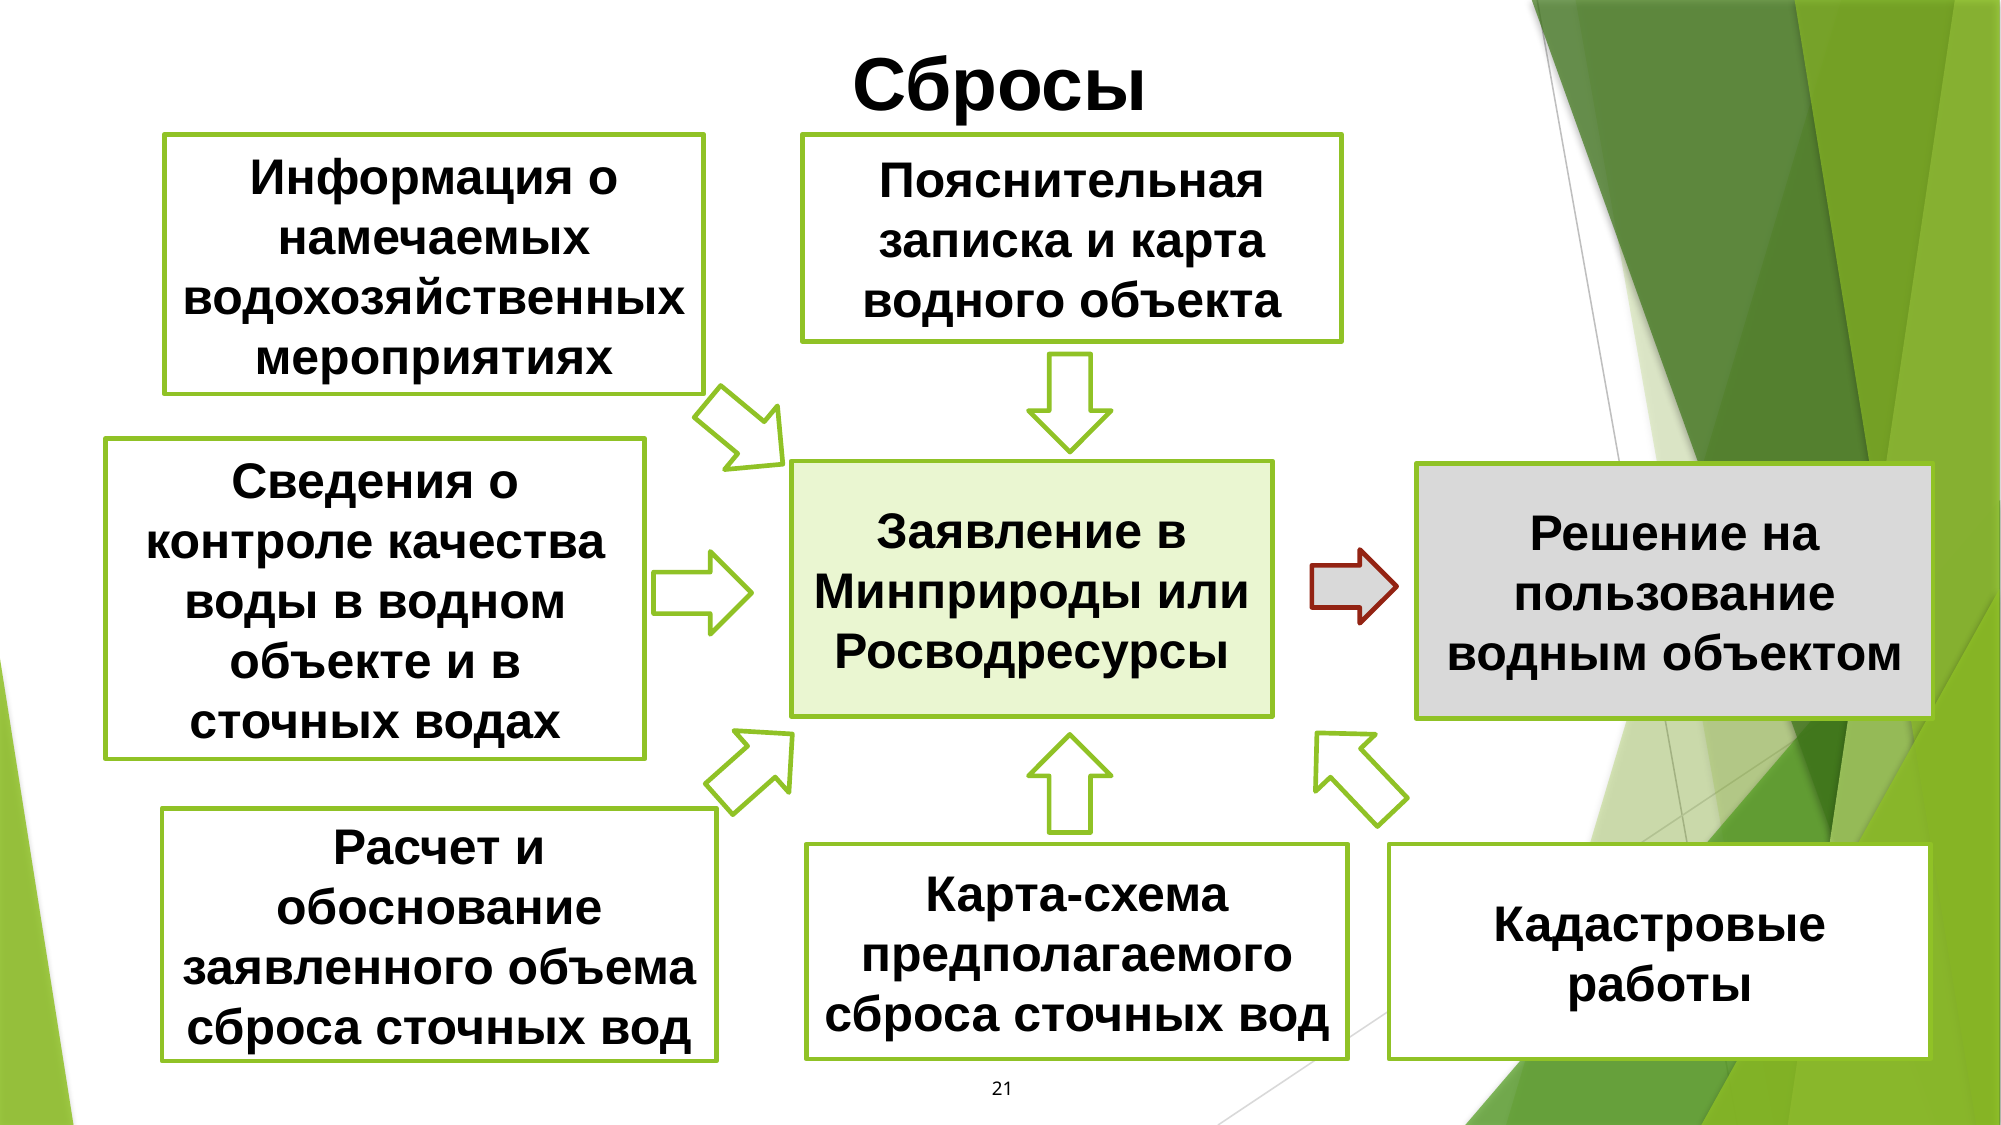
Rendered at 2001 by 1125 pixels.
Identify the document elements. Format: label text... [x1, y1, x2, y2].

text_box [704, 729, 794, 816]
text_box [1027, 733, 1113, 835]
slide_number 21 [916, 1058, 1029, 1119]
text_box Заявление в Минприроды или Росводресурсы [790, 459, 1274, 718]
text_box [1313, 731, 1409, 828]
text_box [1027, 352, 1113, 454]
text_box Сбросы [658, 28, 1341, 133]
text_box Расчет и обоснование заявленного объема сброса сточных вод [160, 807, 718, 1063]
text_box Пояснительная записка и карта водного объекта [801, 133, 1343, 343]
text_box [1310, 548, 1398, 625]
text_box Кадастровые работы [1387, 842, 1932, 1060]
text_box Карта-схема предполагаемого сброса сточных вод [805, 842, 1349, 1060]
text_box [651, 550, 753, 636]
text_box Информация о намечаемых водохозяйственных мероприятиях [163, 133, 705, 396]
text_box [692, 384, 785, 472]
text_box Решение на пользование водным объектом [1415, 462, 1934, 720]
text_box Сведения о контроле качества воды в водном объекте и в сточных водах [104, 437, 646, 760]
